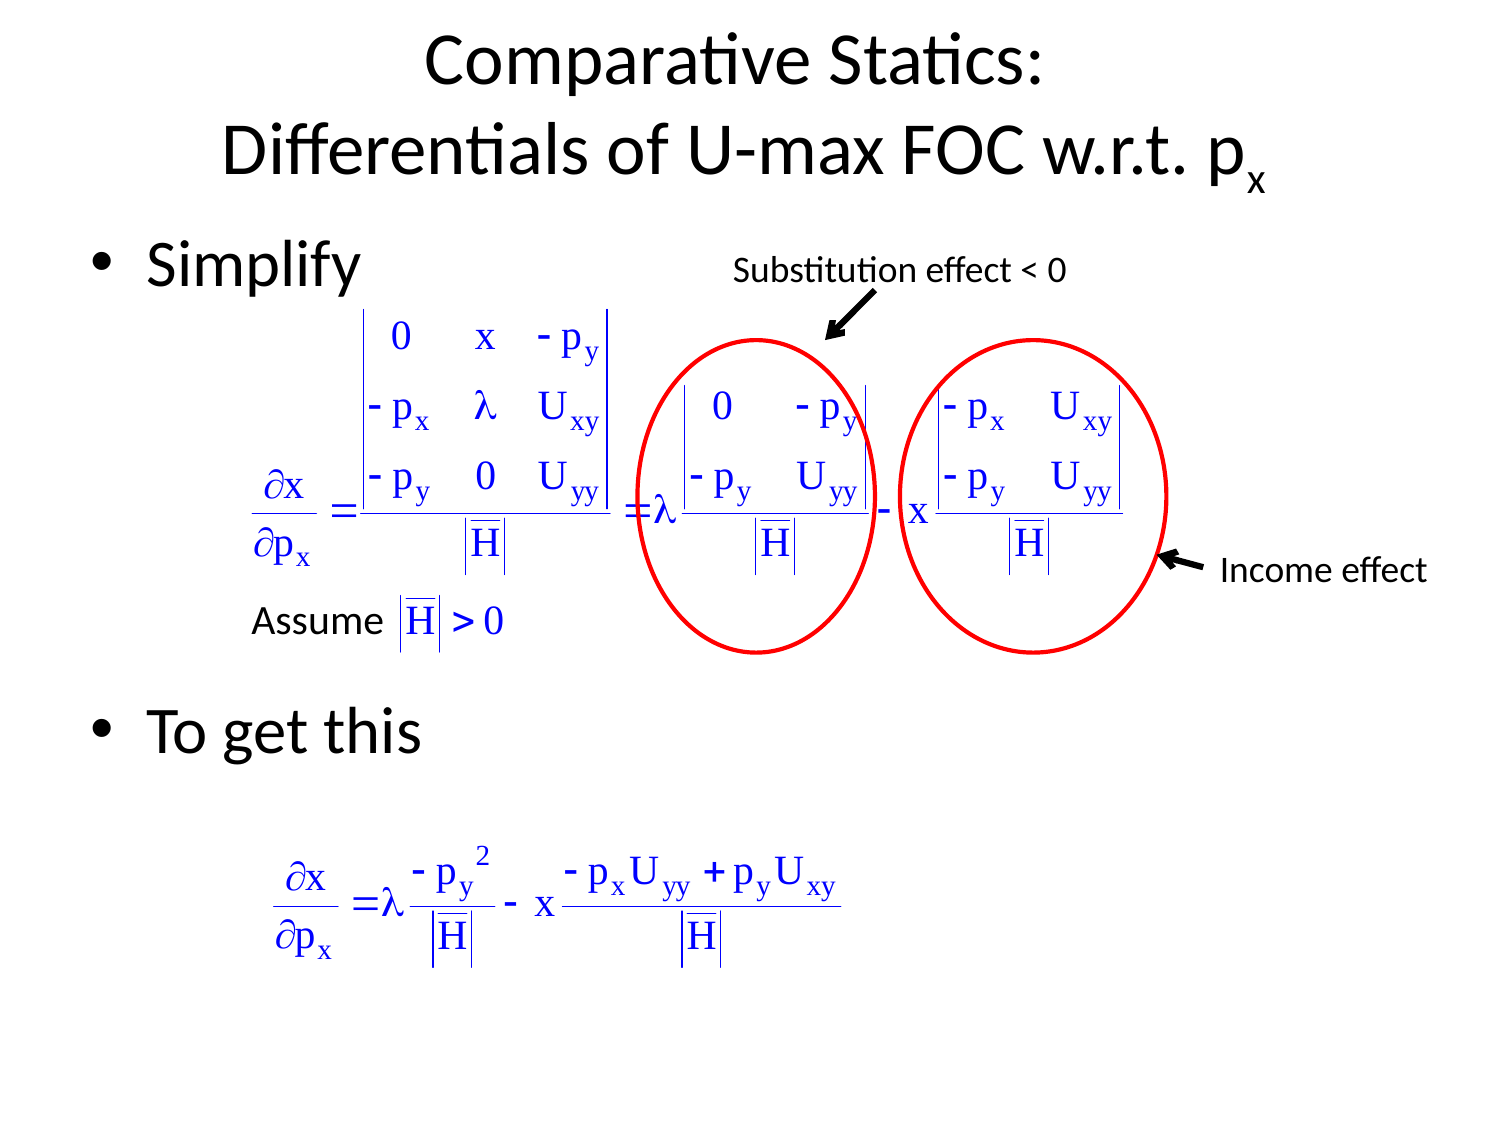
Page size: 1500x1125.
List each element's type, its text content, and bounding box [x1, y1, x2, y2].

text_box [1156, 554, 1204, 568]
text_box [824, 289, 876, 341]
list Simplify To get this [75, 212, 1438, 1075]
text_box [1132, 388, 1169, 605]
text_box Substitution effect < 0 [718, 237, 1082, 298]
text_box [269, 837, 847, 974]
text_box Income effect [1205, 537, 1443, 598]
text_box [247, 303, 1128, 658]
title Comparative Statics: Differentials of U-max FOC w.r.t. px [37, 12, 1450, 200]
